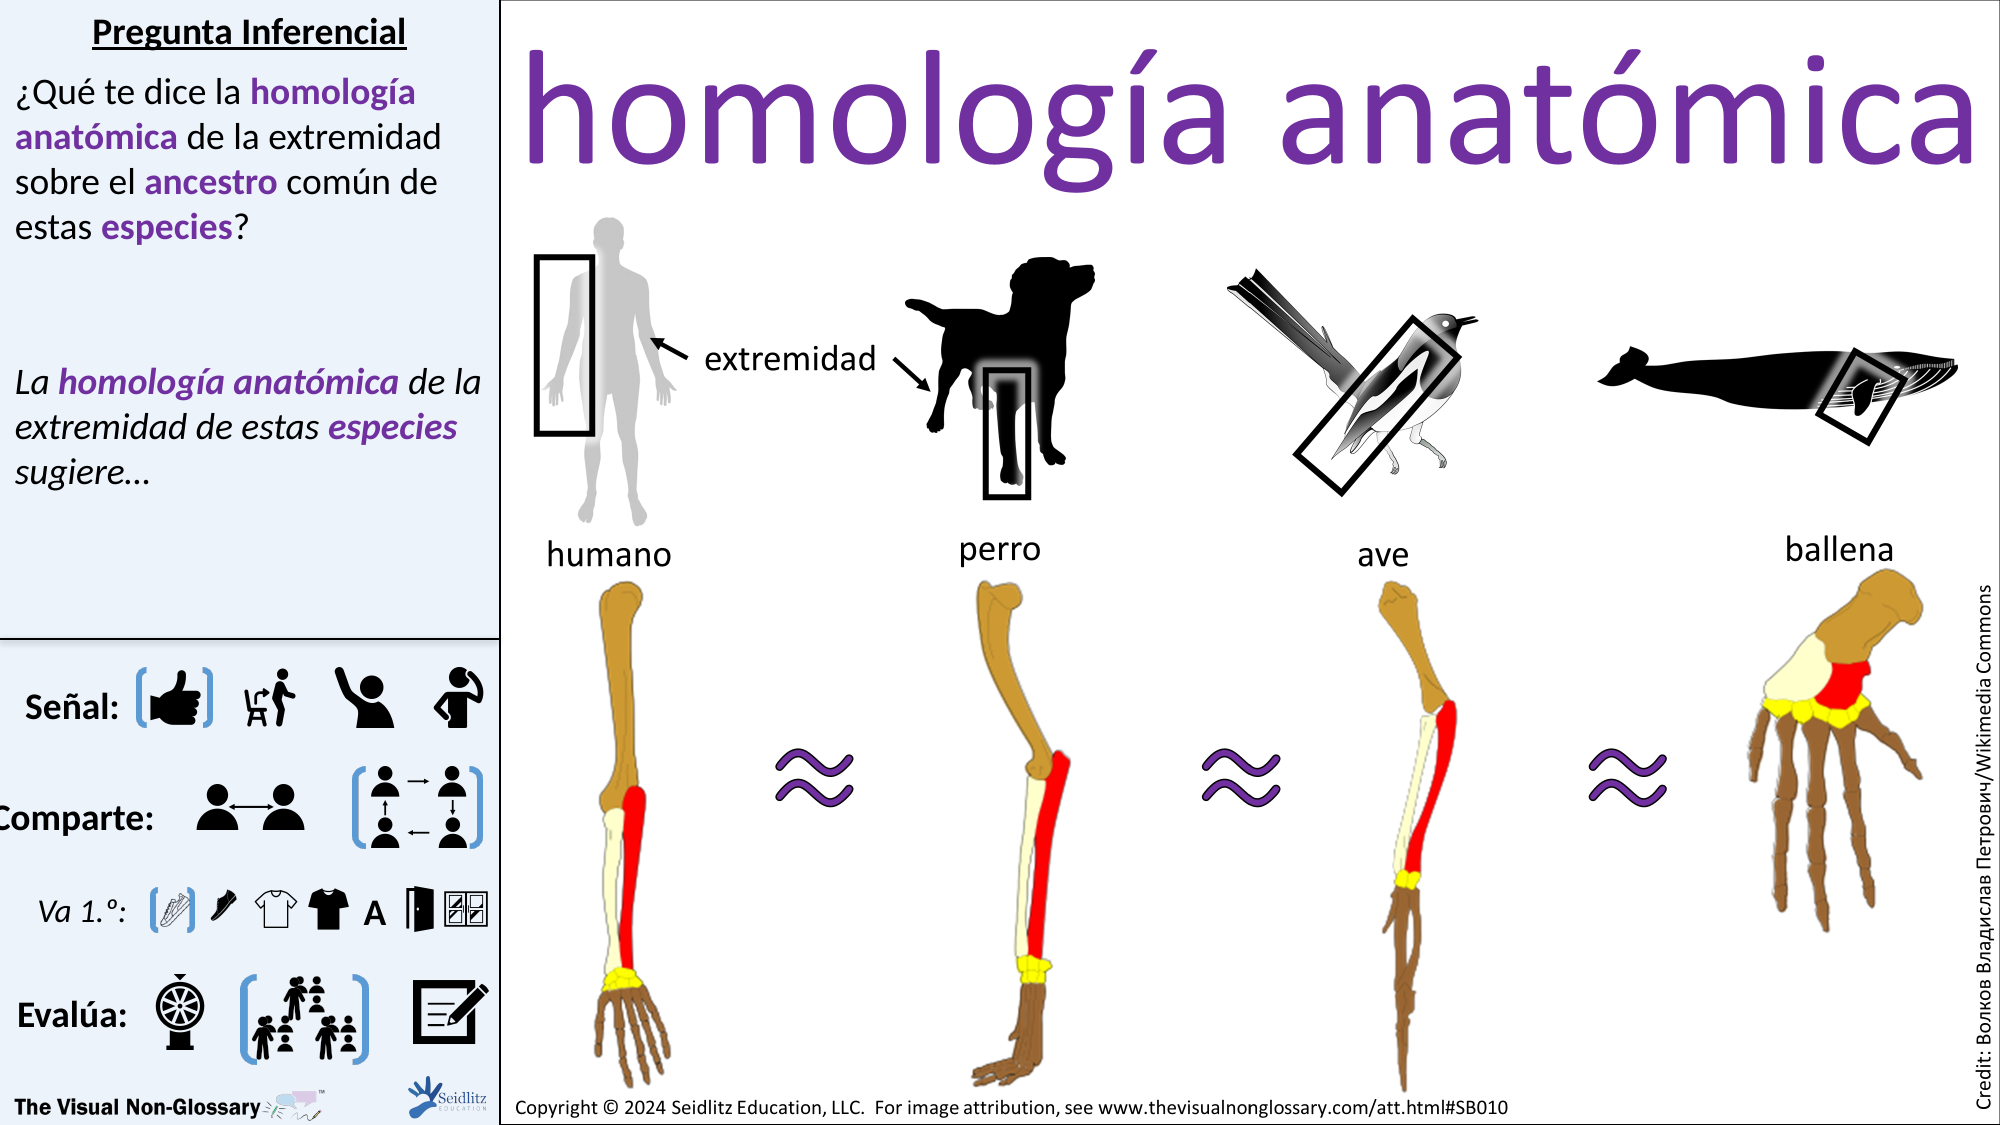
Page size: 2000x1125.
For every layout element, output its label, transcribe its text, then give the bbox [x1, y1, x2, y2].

picture [194, 784, 307, 830]
text_box Señal: [10, 674, 135, 735]
text_box Evalúa: [2, 982, 137, 1043]
picture [239, 974, 370, 1066]
picture [149, 886, 196, 934]
text_box La homología anatómica de la extremidad de estas especies sugiere… [0, 349, 494, 500]
picture [136, 667, 214, 728]
text_box Pregunta Inferencial [77, 0, 422, 59]
picture [253, 886, 299, 932]
picture [305, 886, 352, 932]
picture [413, 974, 490, 1051]
picture [239, 667, 301, 728]
text_box A [348, 880, 402, 941]
picture [499, 0, 2000, 1125]
picture [334, 667, 395, 728]
picture [428, 667, 490, 728]
picture [403, 1073, 495, 1125]
picture [397, 886, 490, 932]
picture [142, 974, 218, 1051]
picture [352, 766, 484, 850]
text_box Comparte: [0, 785, 170, 846]
picture [0, 1084, 328, 1125]
text_box Va 1.º: [22, 881, 143, 937]
text_box ¿Qué te dice la homología anatómica de la extremidad sobre el ancestro común de estas especies? [0, 59, 494, 255]
picture [202, 886, 241, 925]
